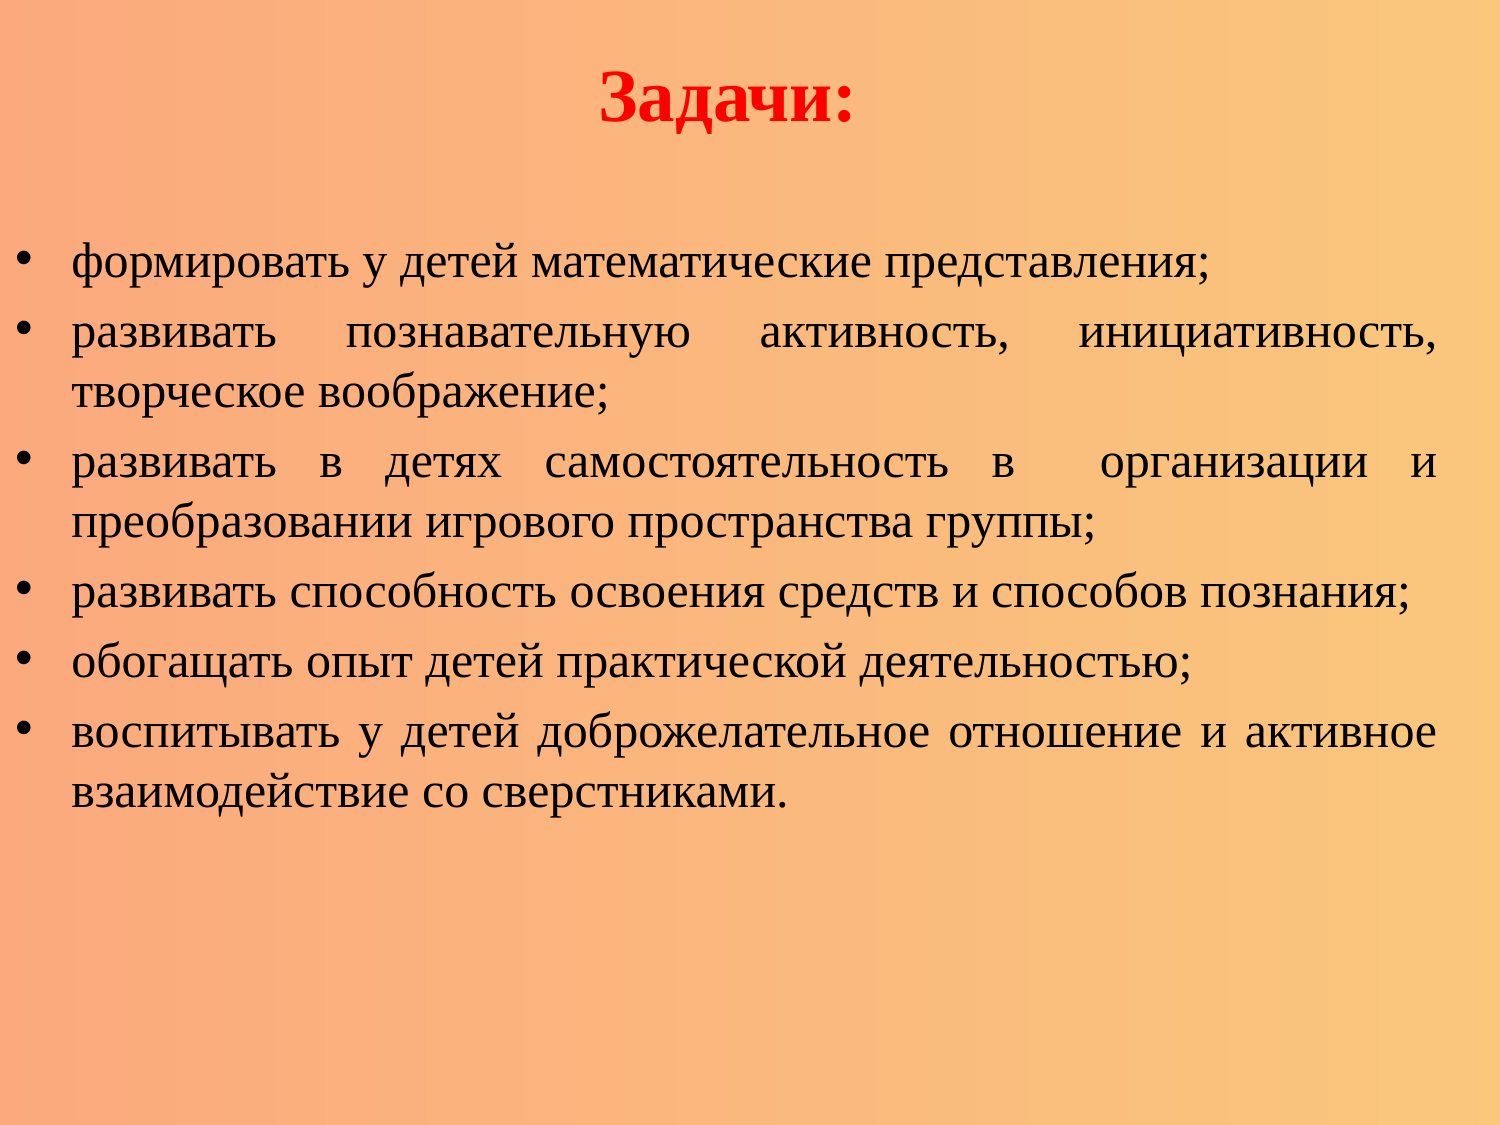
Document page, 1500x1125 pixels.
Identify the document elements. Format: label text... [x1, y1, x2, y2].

title Задачи: [53, 0, 1404, 186]
list формировать у детей математические представления; развивать познавательную активность, инициативность, творческое воображение; развивать в детях самостоятельность в организации и преобразовании игрового пространства группы; развивать способность освоения средств и способов познания; обогащать опыт детей практической деятельностью; воспитывать у детей доброжелательное отношение и активное взаимодействие со сверстниками. [0, 219, 1453, 963]
